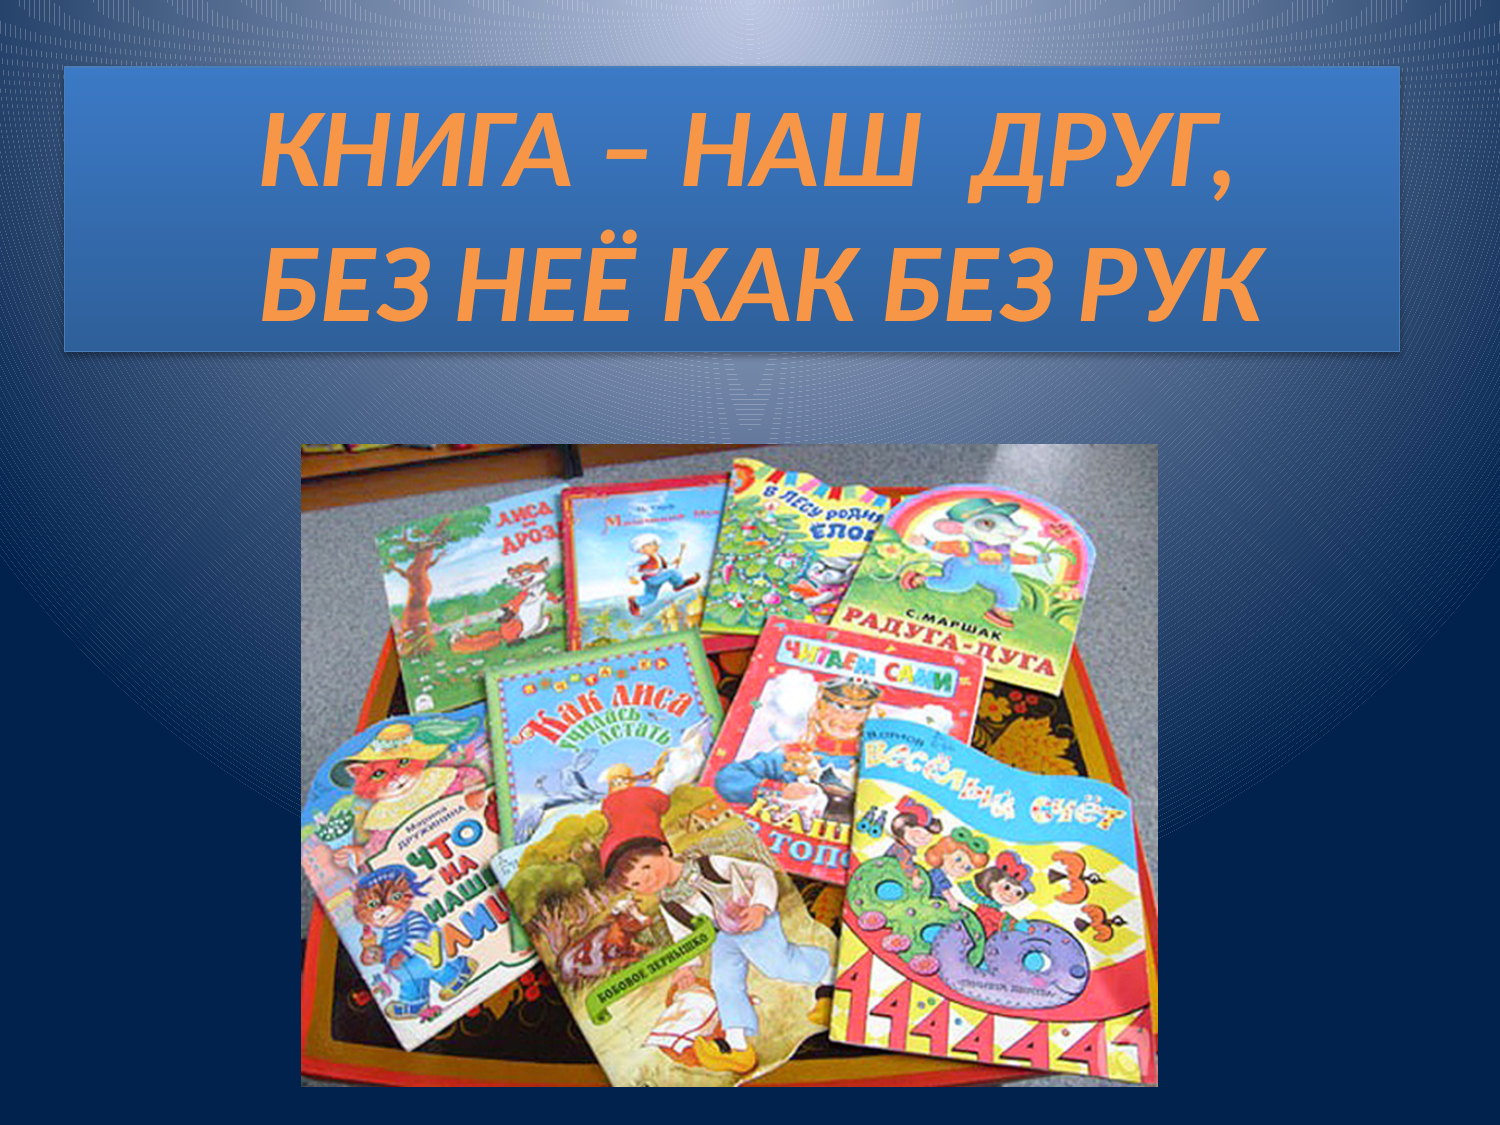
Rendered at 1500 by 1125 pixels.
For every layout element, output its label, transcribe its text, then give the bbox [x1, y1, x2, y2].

picture [300, 444, 1158, 1087]
text_box КНИГА – НАШ ДРУГ, БЕЗ НЕЁ КАК БЕЗ РУК [64, 66, 1400, 352]
